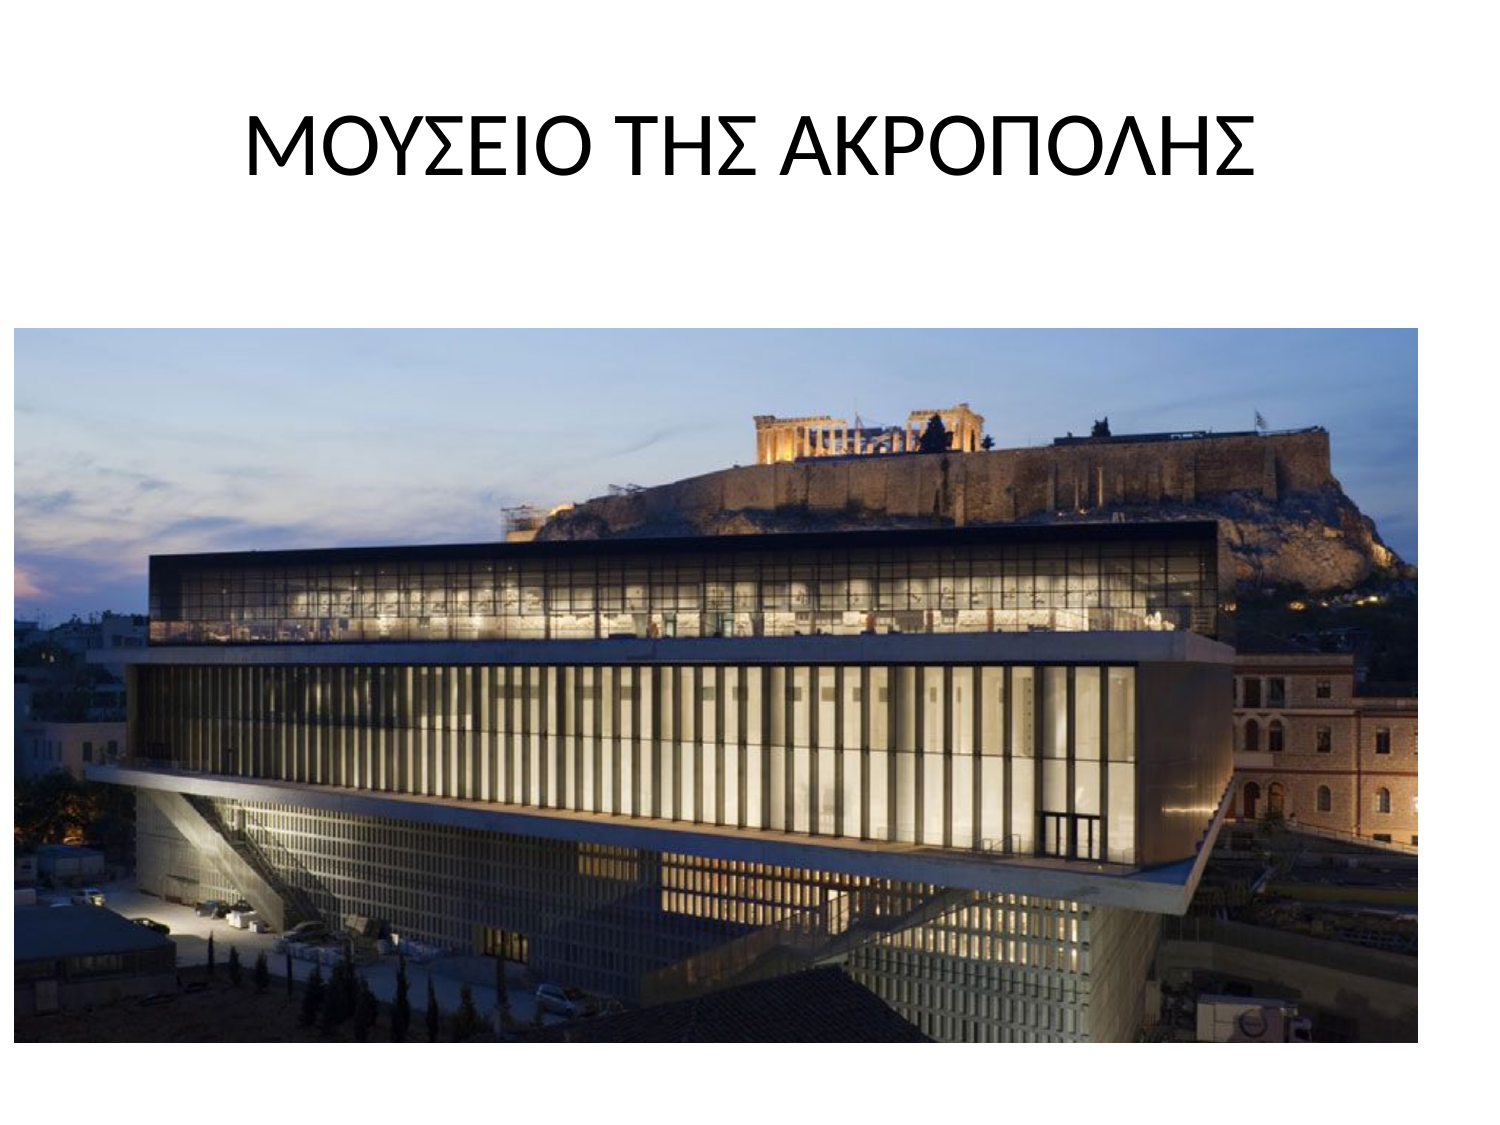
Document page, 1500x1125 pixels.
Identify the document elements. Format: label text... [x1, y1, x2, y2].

title ΜΟΥΣΕΙΟ ΤΗΣ ΑΚΡΟΠΟΛΗΣ [75, 45, 1425, 233]
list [14, 327, 1419, 1044]
